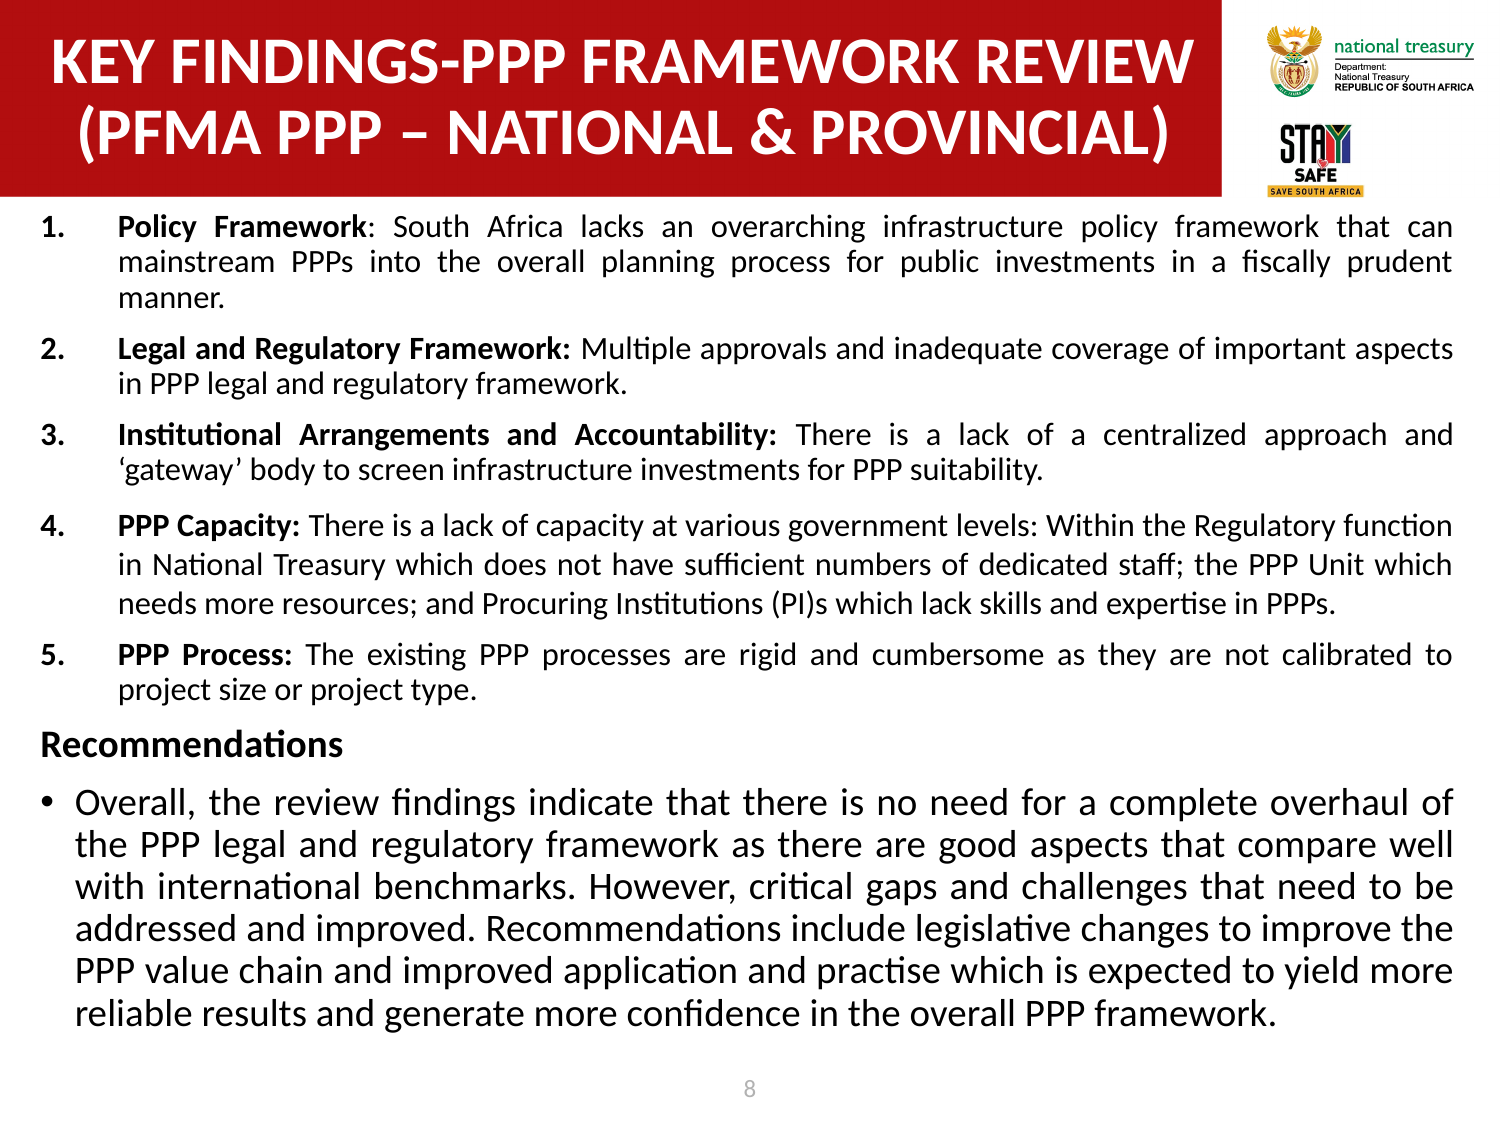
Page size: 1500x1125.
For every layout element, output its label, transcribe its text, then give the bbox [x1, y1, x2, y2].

list Policy Framework: South Africa lacks an overarching infrastructure policy framework that can mainstream PPPs into the overall planning process for public investments in a fiscally prudent manner. Legal and Regulatory Framework: Multiple approvals and inadequate coverage of important aspects in PPP legal and regulatory framework. Institutional Arrangements and Accountability: There is a lack of a centralized approach and ‘gateway’ body to screen infrastructure investments for PPP suitability. PPP Capacity: There is a lack of capacity at various government levels: Within the Regulatory function in National Treasury which does not have sufficient numbers of dedicated staff; the PPP Unit which needs more resources; and Procuring Institutions (PI)s which lack skills and expertise in PPPs. PPP Process: The existing PPP processes are rigid and cumbersome as they are not calibrated to project size or project type. Recommendations Overall, the review findings indicate that there is no need for a complete overhaul of the PPP legal and regulatory framework as there are good aspects that compare well with international benchmarks. However, critical gaps and challenges that need to be addressed and improved. Recommendations include legislative changes to improve the PPP value chain and improved application and practise which is expected to yield more reliable results and generate more confidence in the overall PPP framework. [25, 202, 1471, 1089]
title Key findings-PPP Framework review (PFMA PPP – National & PROVINCIAL) [25, 0, 1223, 183]
slide_number 8 [581, 1072, 919, 1103]
picture [0, 0, 1500, 198]
